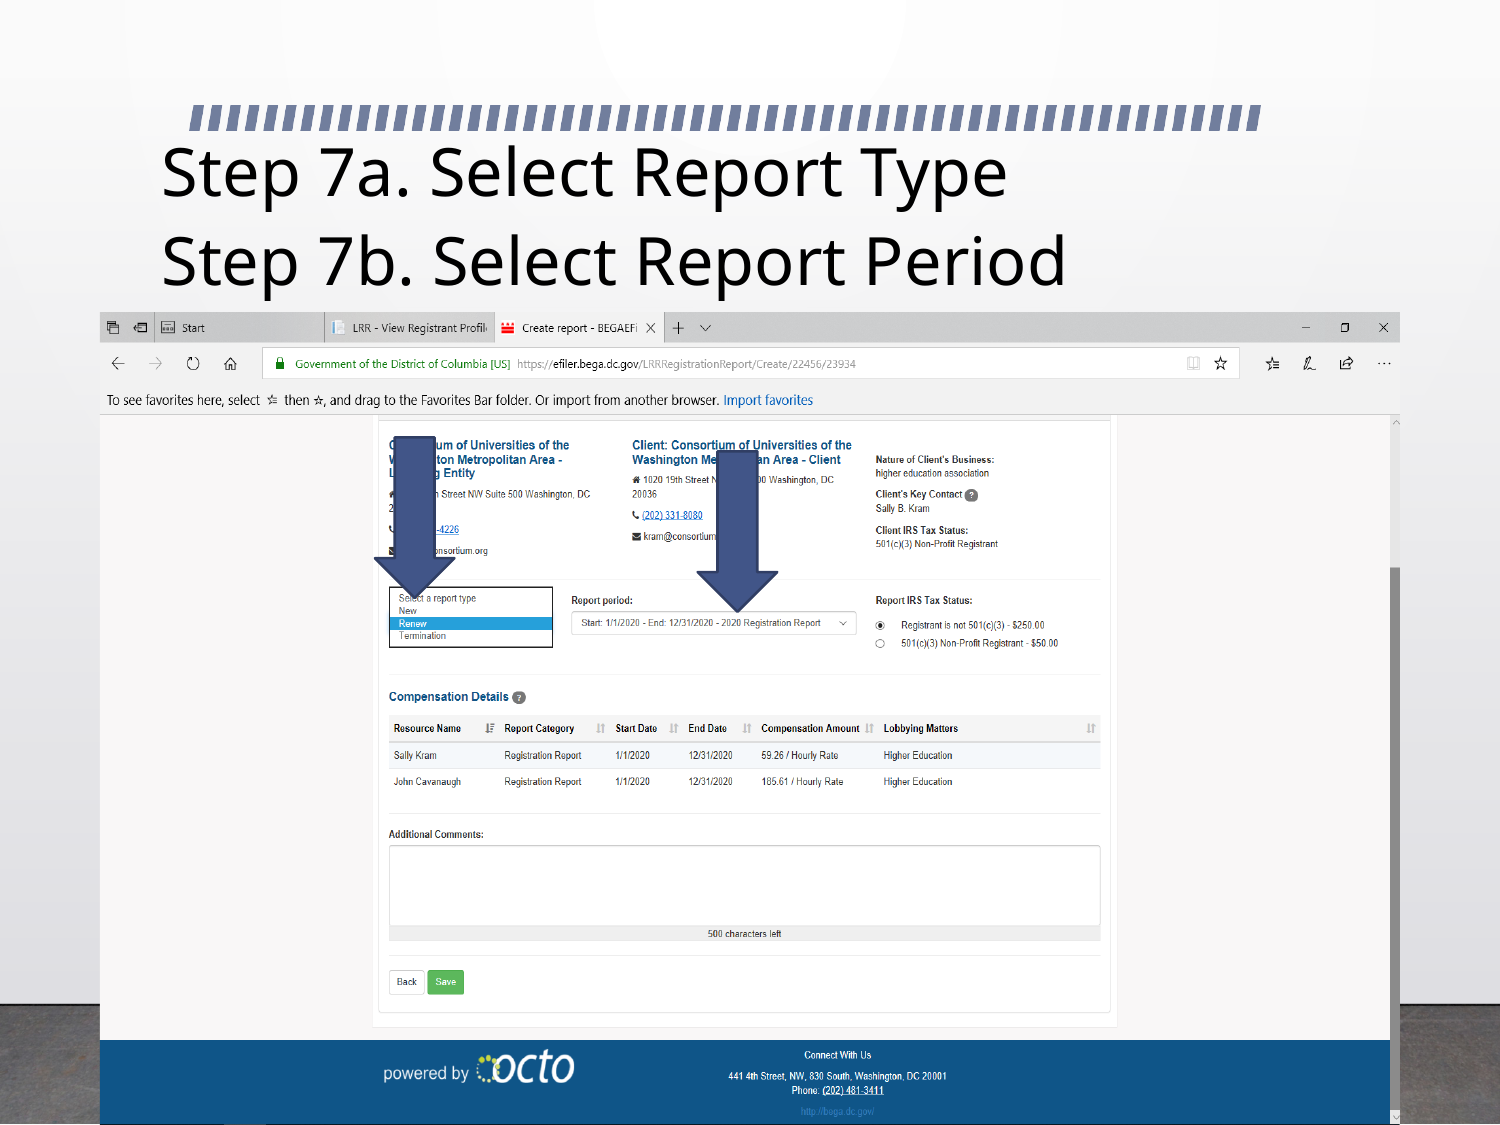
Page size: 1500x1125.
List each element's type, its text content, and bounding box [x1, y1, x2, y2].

picture [0, 1004, 99, 1124]
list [99, 312, 1401, 1125]
picture [1401, 1004, 1500, 1124]
text_box Step 7b. Select Report Period [146, 211, 1422, 306]
title Step 7a. Select Report Type [146, 131, 1497, 212]
